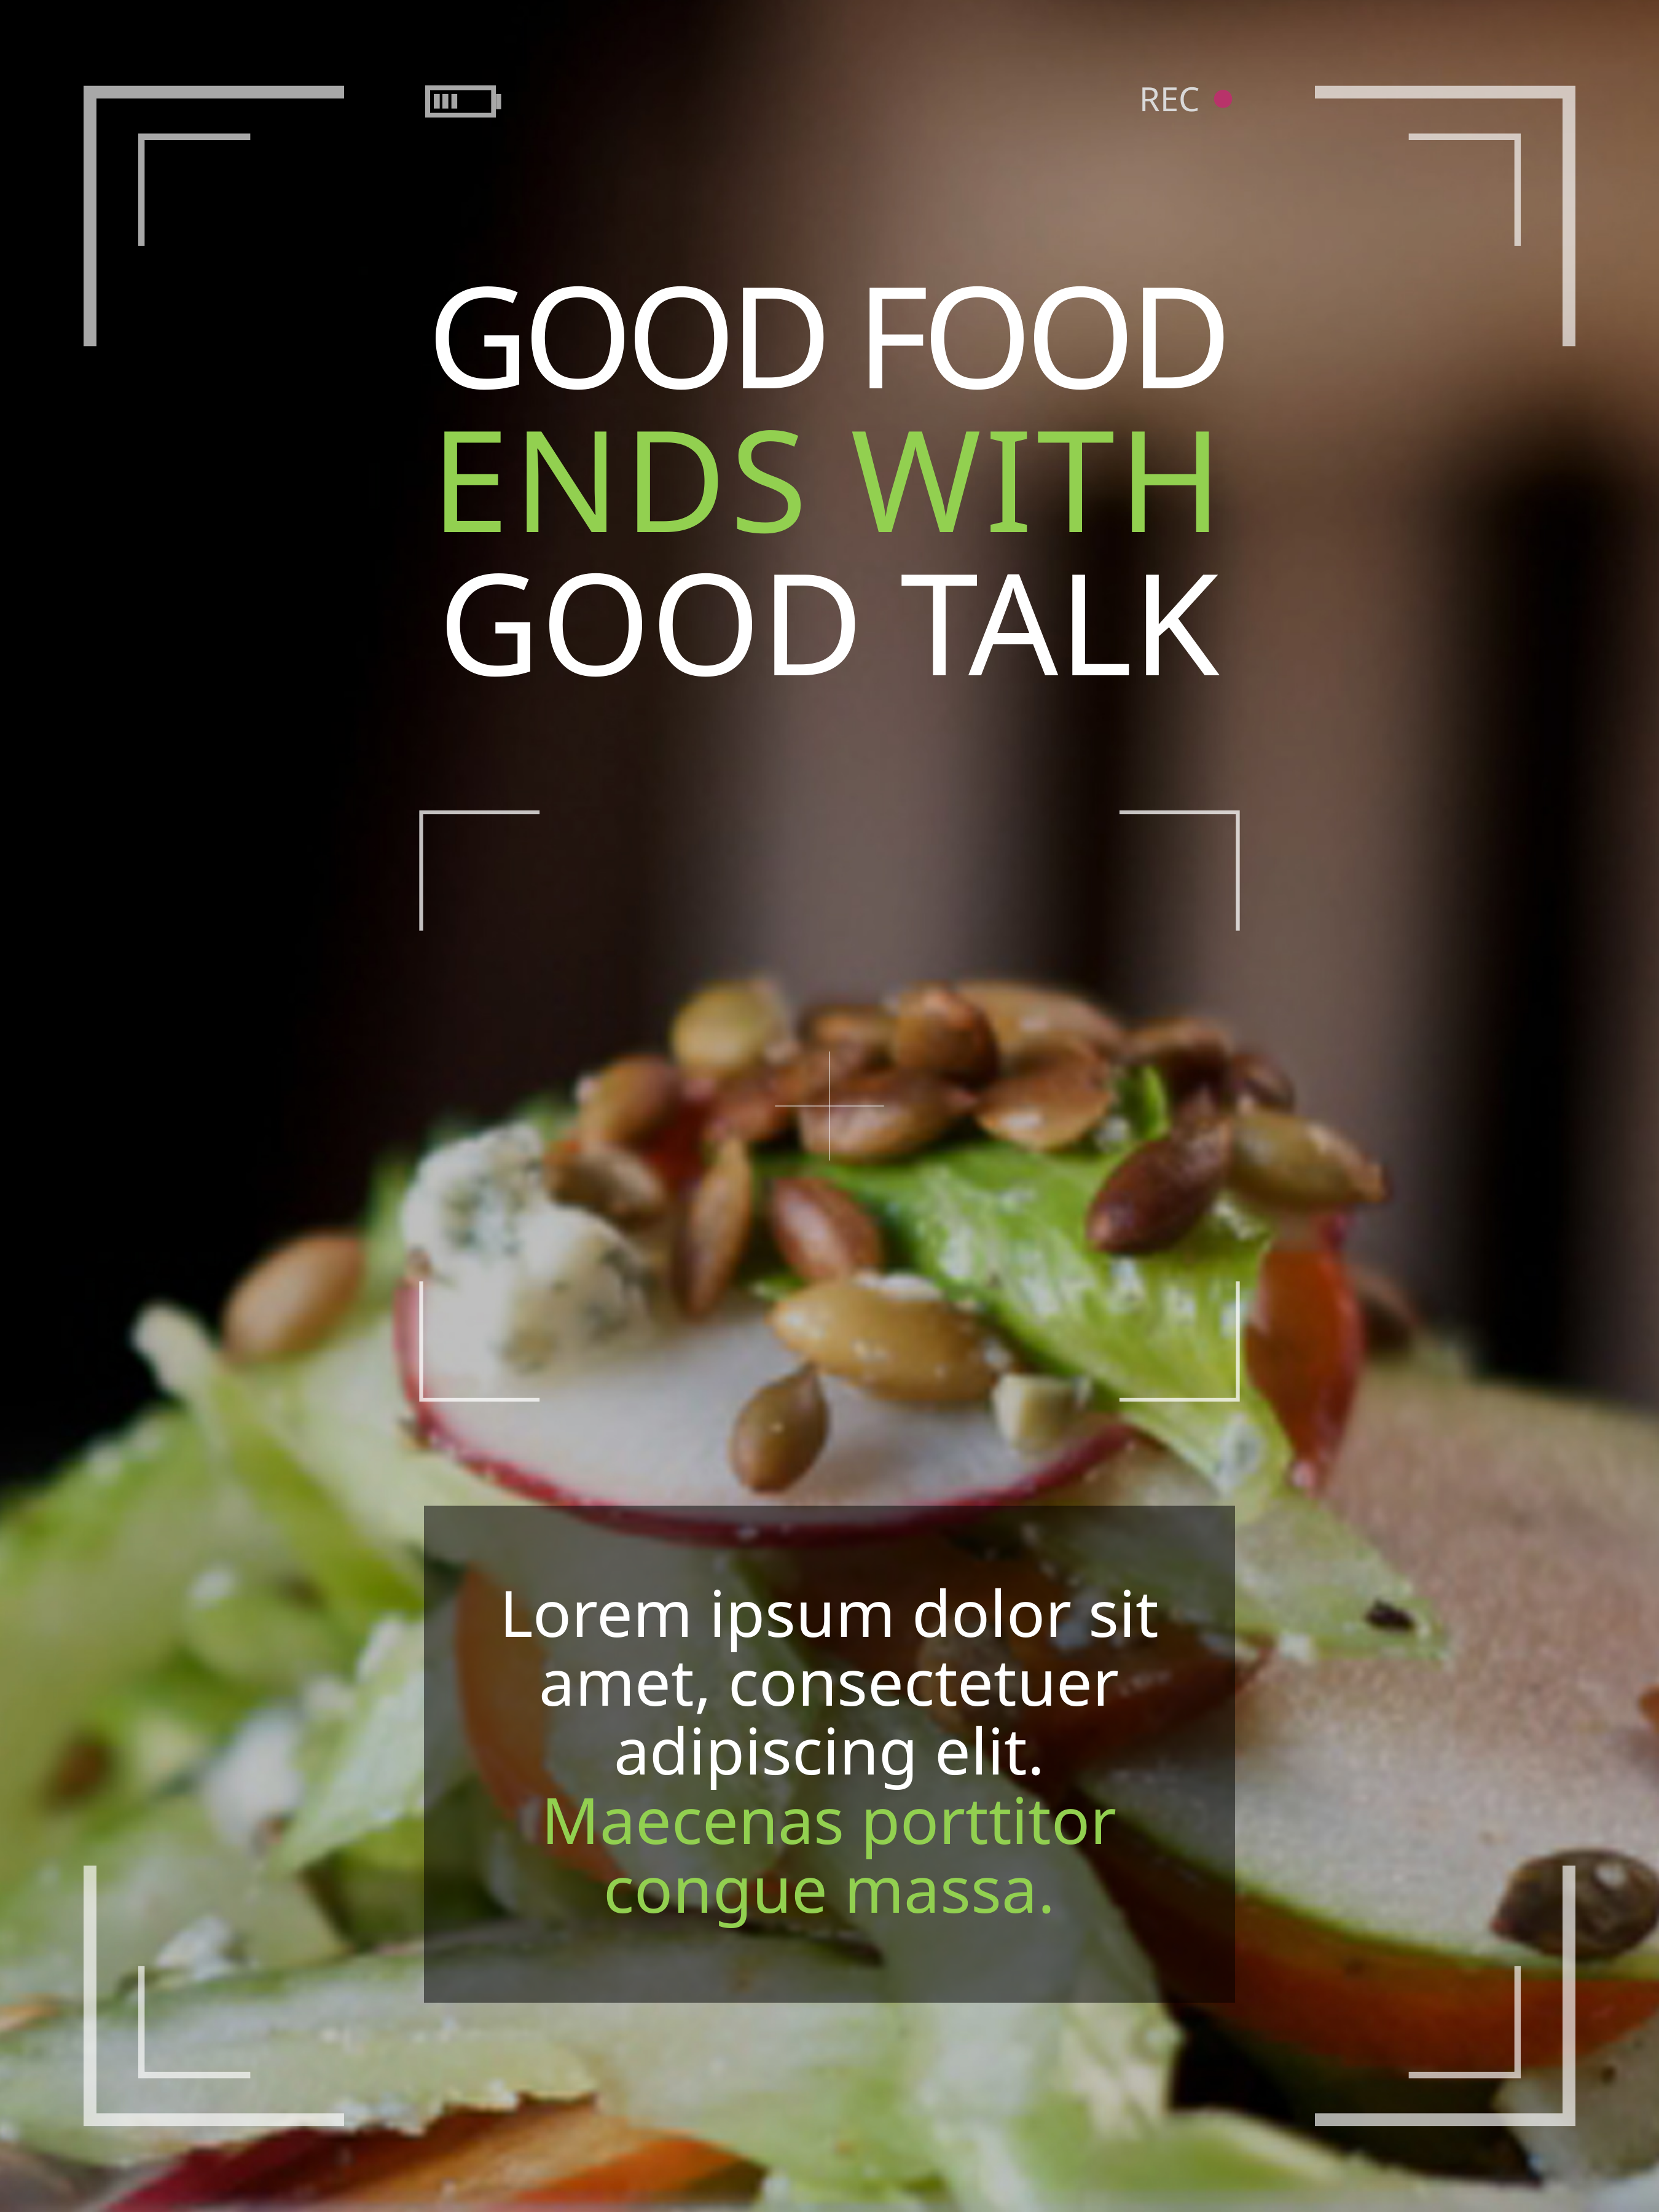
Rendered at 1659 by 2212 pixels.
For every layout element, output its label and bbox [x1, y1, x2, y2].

text_box [90, 92, 1569, 2120]
text_box [421, 812, 1238, 1400]
text_box [427, 88, 501, 116]
picture [0, 0, 1659, 2212]
